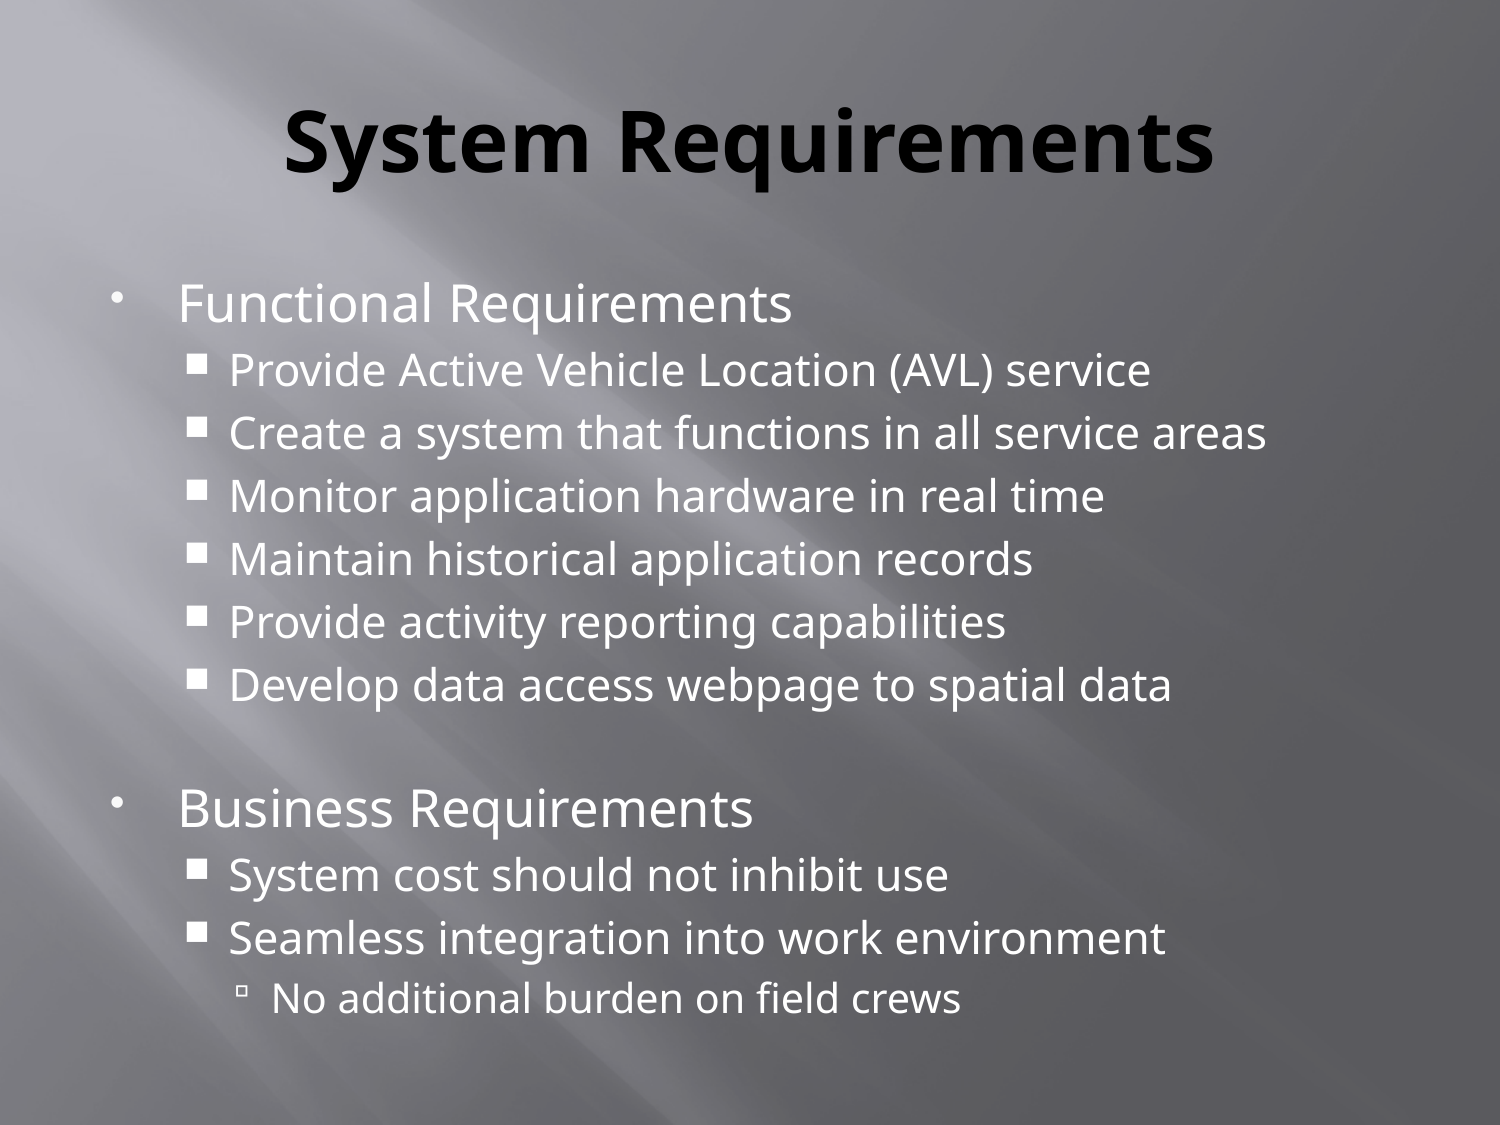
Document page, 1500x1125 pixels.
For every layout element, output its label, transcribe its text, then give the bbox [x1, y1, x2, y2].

title System Requirements [75, 45, 1425, 233]
list Functional Requirements Provide Active Vehicle Location (AVL) service Create a system that functions in all service areas Monitor application hardware in real time Maintain historical application records Provide activity reporting capabilities Develop data access webpage to spatial data Business Requirements System cost should not inhibit use Seamless integration into work environment No additional burden on field crews [75, 262, 1425, 1035]
